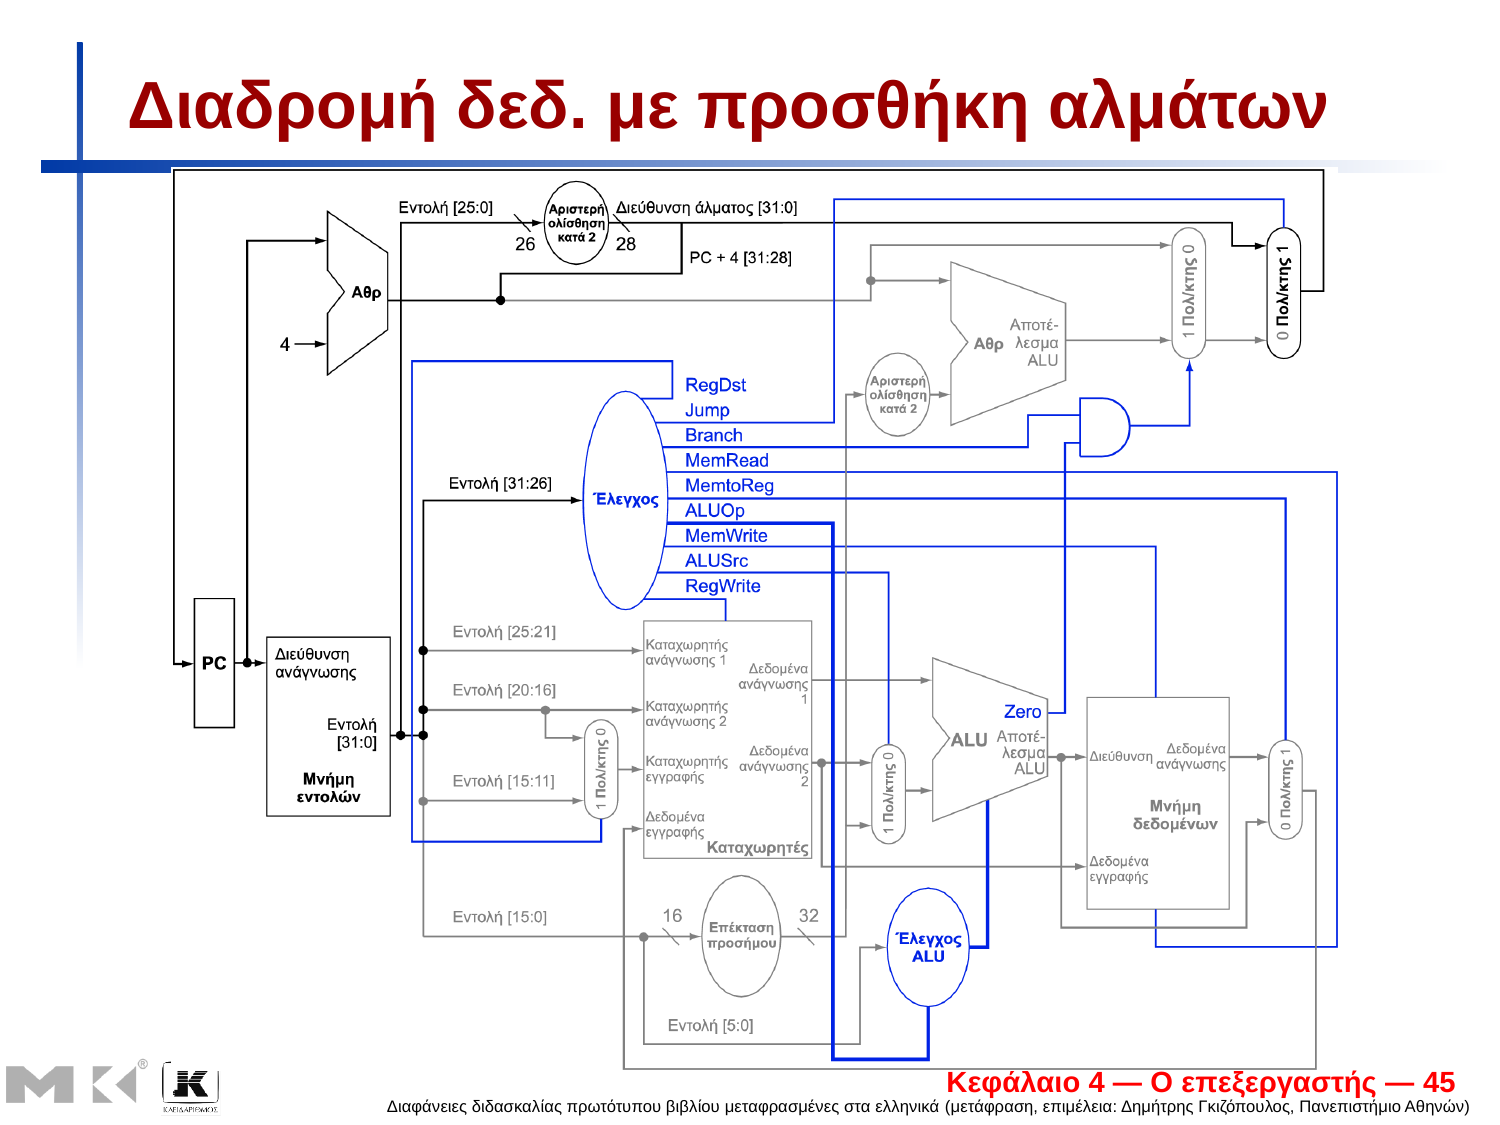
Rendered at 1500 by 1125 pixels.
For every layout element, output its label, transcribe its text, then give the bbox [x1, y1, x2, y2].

picture [5, 1058, 148, 1103]
title Διαδρομή δεδ. με προσθήκη αλμάτων [112, 53, 1468, 149]
picture [170, 167, 1338, 1071]
footer Κεφάλαιο 4 — Ο επεξεργαστής — 45 [277, 1046, 1471, 1106]
